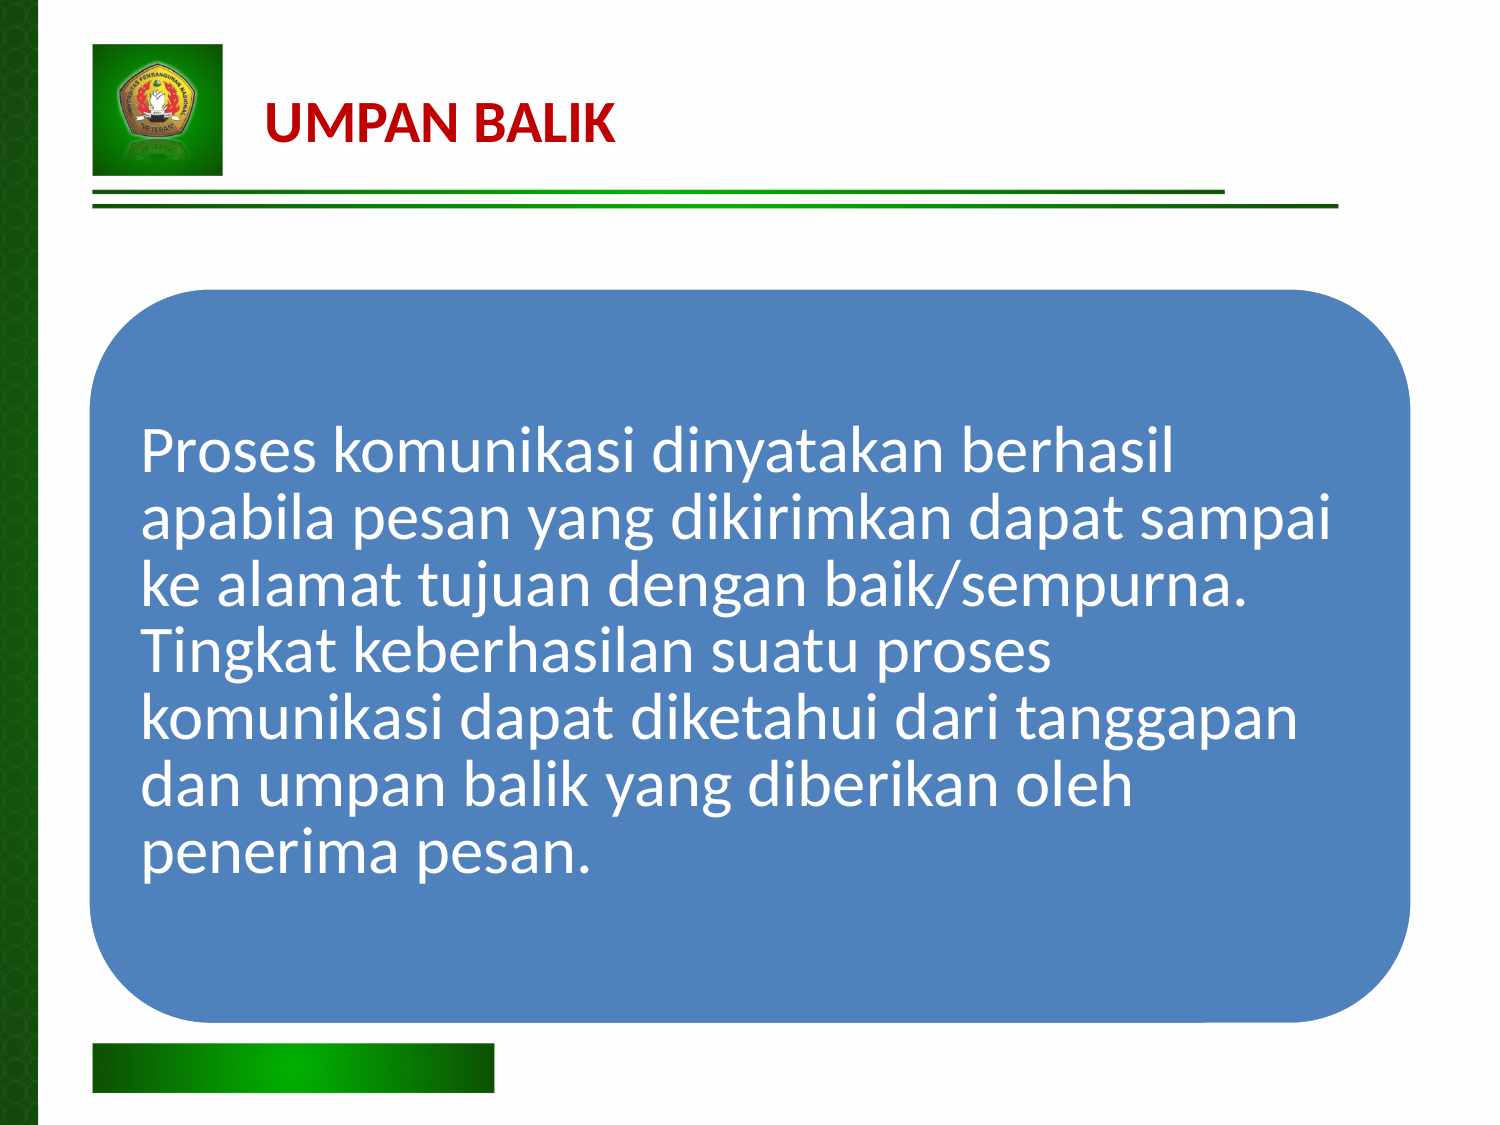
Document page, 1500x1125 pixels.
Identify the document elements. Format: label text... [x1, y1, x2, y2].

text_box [87, 287, 1413, 1026]
list UMPAN BALIK [249, 75, 850, 163]
picture [0, 0, 1500, 1125]
